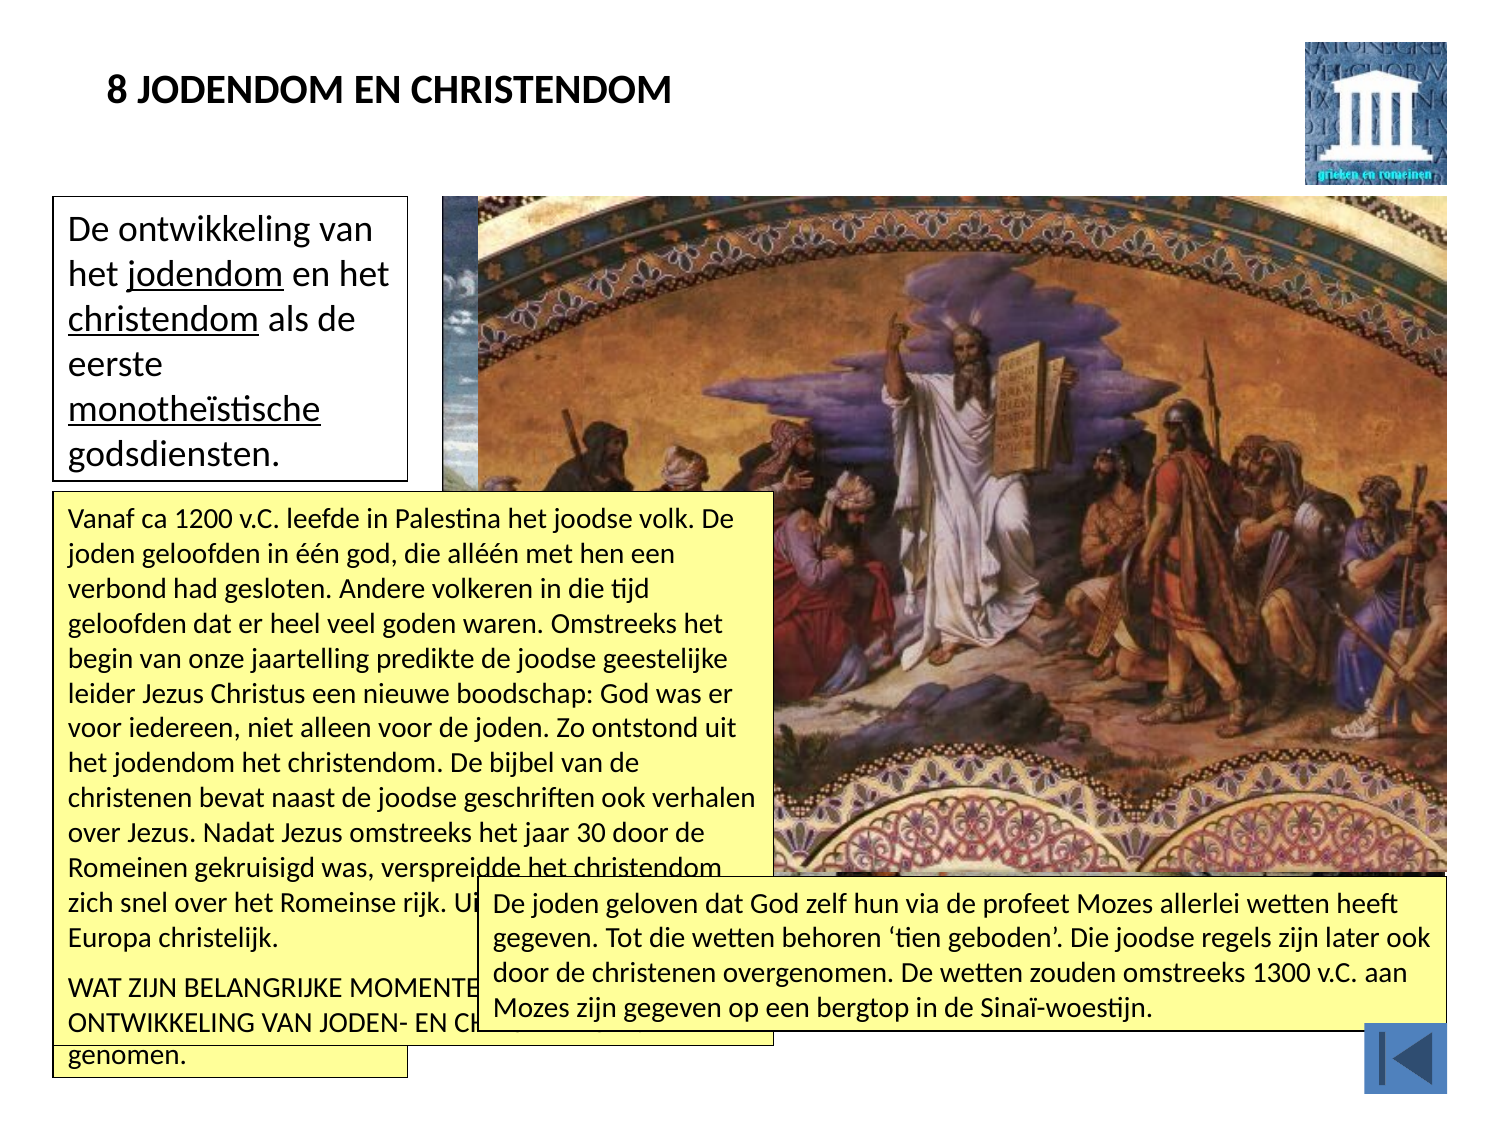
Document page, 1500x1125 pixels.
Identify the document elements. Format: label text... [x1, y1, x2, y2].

text_box Vanaf ca 1200 v.C. leefde in Palestina het joodse volk. De joden geloofden in één god, die alléén met hen een verbond had gesloten. Andere volkeren in die tijd geloofden dat er heel veel goden waren. Omstreeks het begin van onze jaartelling predikte de joodse geestelijke leider Jezus Christus een nieuwe boodschap: God was er voor iedereen, niet alleen voor de joden. Zo ontstond uit het jodendom het christendom. De bijbel van de christenen bevat naast de joodse geschriften ook verhalen over Jezus. Nadat Jezus omstreeks het jaar 30 door de Romeinen gekruisigd was, verspreidde het christendom zich snel over het Romeinse rijk. Uiteindelijk werd heel Europa christelijk. WAT ZIJN BELANGRIJKE MOMENTEN IN DE ONTWIKKELING VAN JODEN- EN CHRISTENDOM? [53, 491, 774, 1046]
picture [442, 196, 1448, 941]
text_box 8 JODENDOM EN CHRISTENDOM [91, 54, 688, 120]
text_box De ontwikkeling van het jodendom en het christendom als de eerste monotheïstische godsdiensten. [53, 196, 408, 482]
picture [1304, 42, 1448, 185]
text_box [1364, 1023, 1448, 1094]
text_box Omstreeks het jaar 30 werd Jezus door de Romeinen, die toen over Palestina heersten, gekruisigd. Hij werd ervan beschuldigd een ‘valse messias’ zijn, een zogenaamde verlosser van de mensheid. Voor het christendom is deze kruisdood heel belangrijk. Door te sterven als zoon van God zou Jezus de straf voor de zonden van de mensen op zich hebben genomen. [53, 1046, 408, 1078]
text_box De joden geloven dat God zelf hun via de profeet Mozes allerlei wetten heeft gegeven. Tot die wetten behoren ‘tien geboden’. Die joodse regels zijn later ook door de christenen overgenomen. De wetten zouden omstreeks 1300 v.C. aan Mozes zijn gegeven op een bergtop in de Sinaï-woestijn. [478, 946, 1447, 1032]
